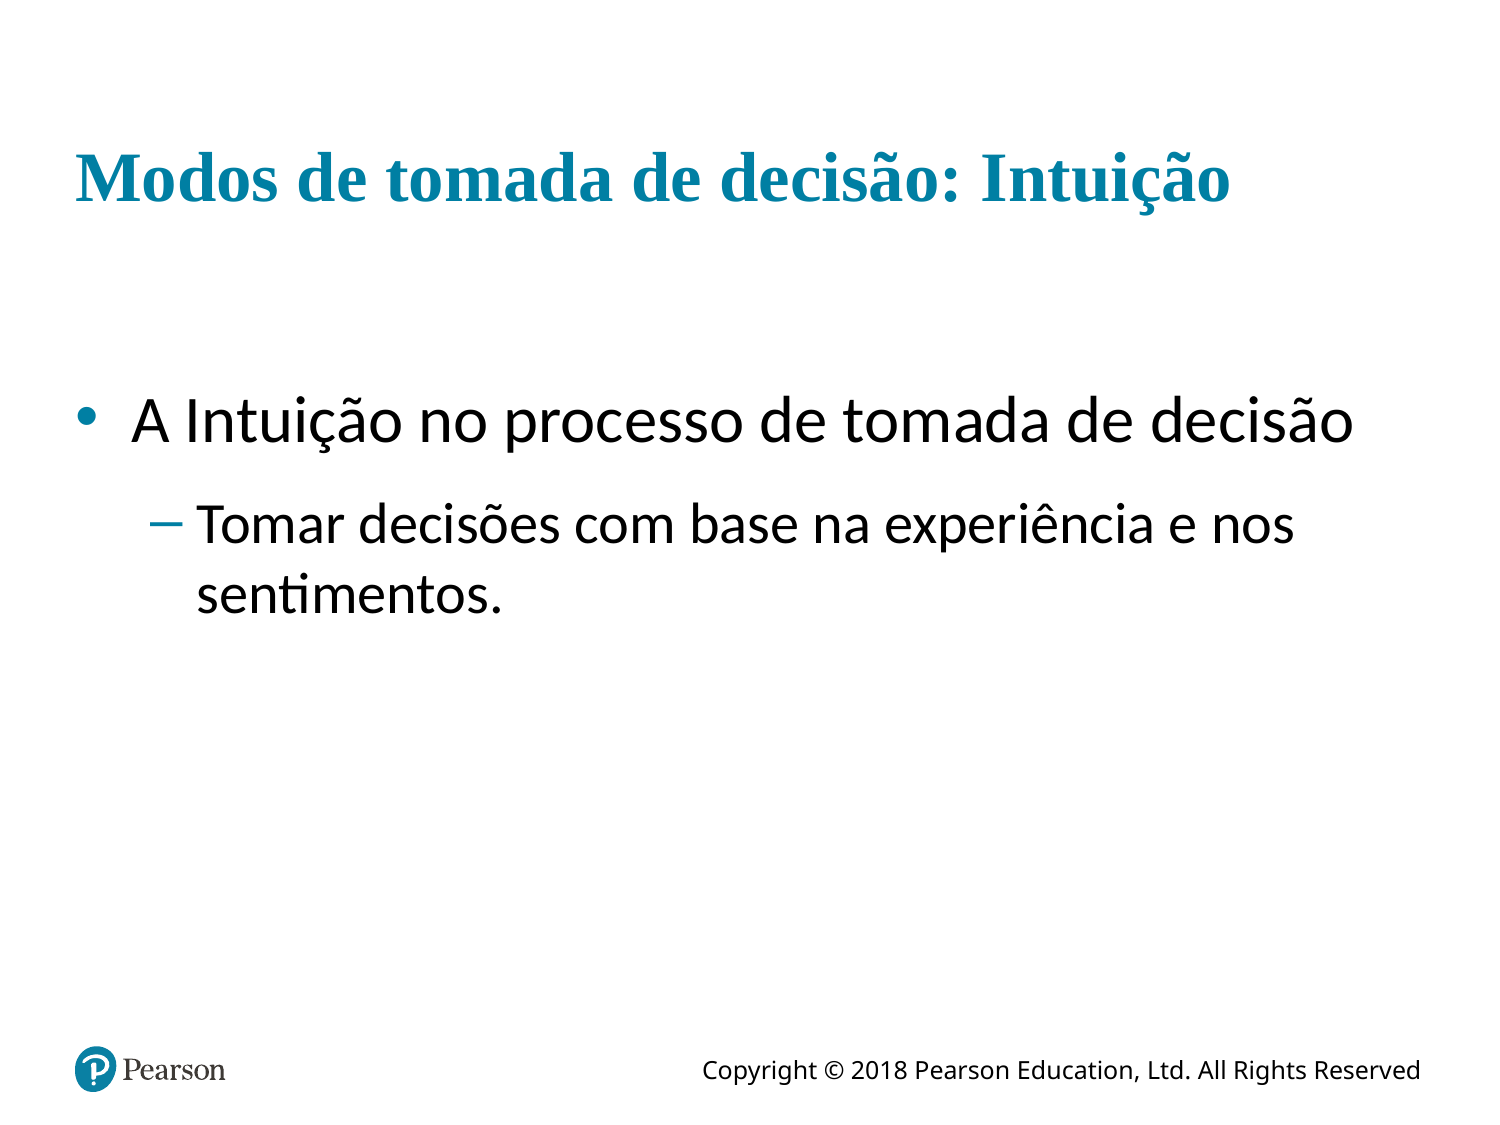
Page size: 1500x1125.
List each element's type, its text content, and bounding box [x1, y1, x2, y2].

title Modos de tomada de decisão: Intuição [75, 35, 1425, 216]
list A Intuição no processo de tomada de decisão Tomar decisões com base na experiência e nos sentimentos. [75, 262, 1425, 1005]
